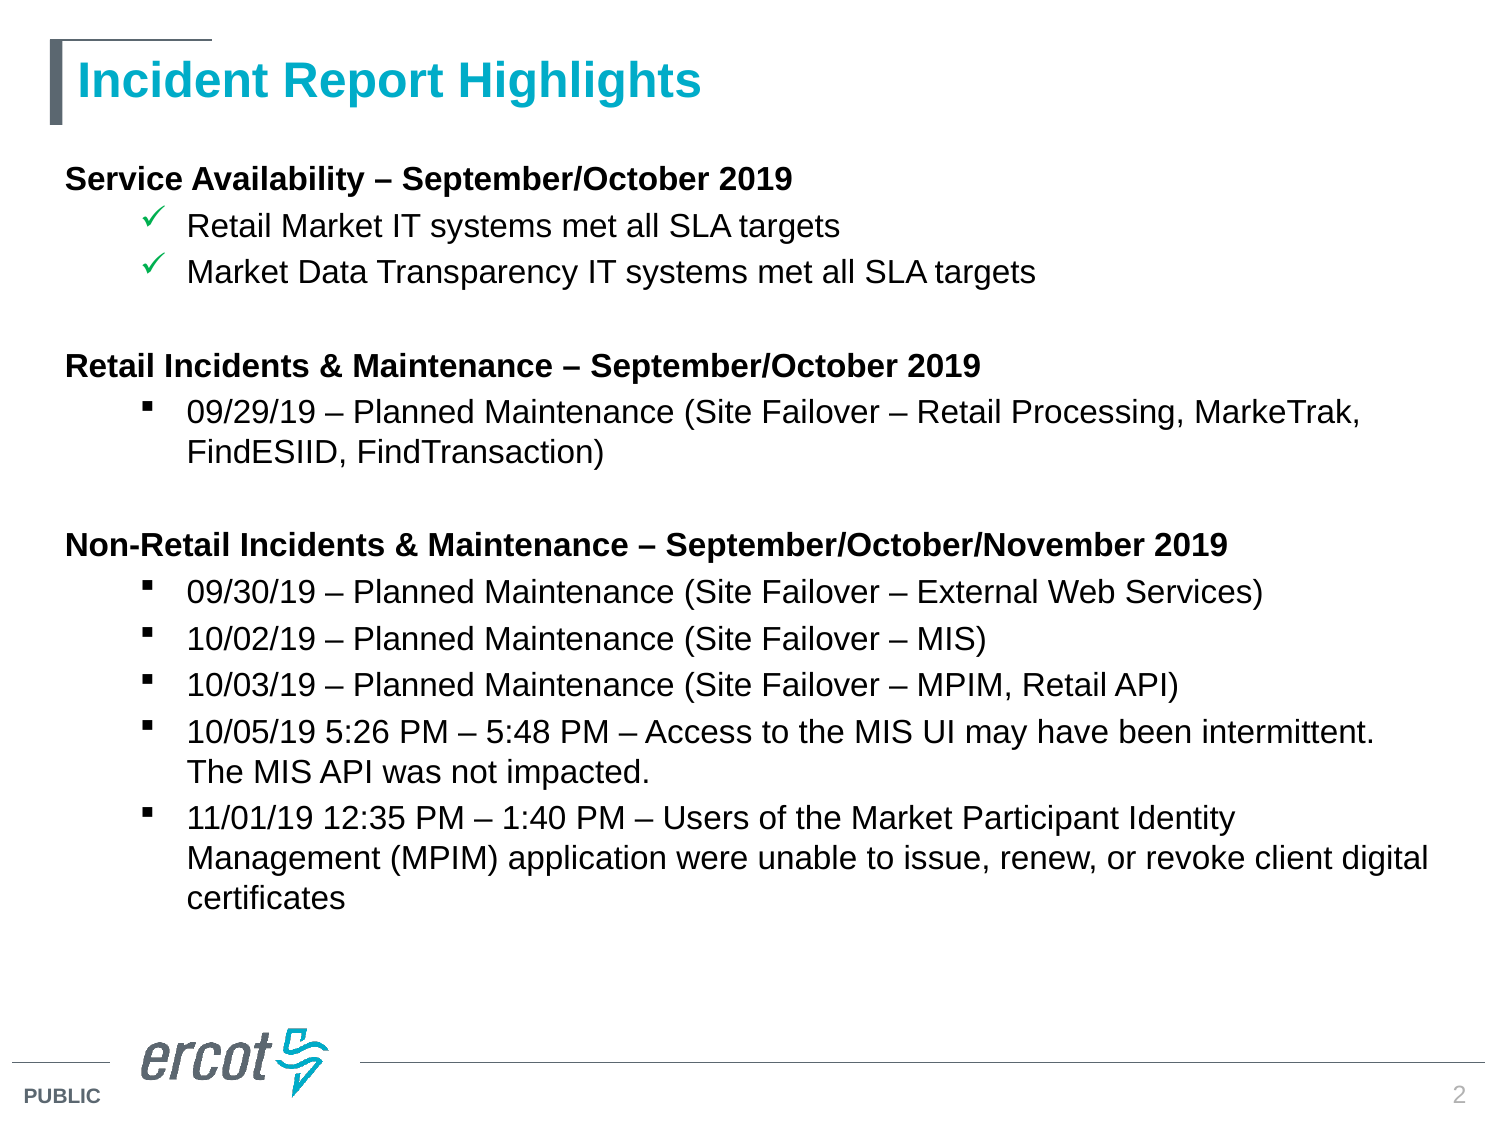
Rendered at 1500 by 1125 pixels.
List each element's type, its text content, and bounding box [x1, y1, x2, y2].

list Service Availability – September/October 2019 Retail Market IT systems met all SLA targets Market Data Transparency IT systems met all SLA targets Retail Incidents & Maintenance – September/October 2019 09/29/19 – Planned Maintenance (Site Failover – Retail Processing, MarkeTrak, FindESIID, FindTransaction) Non-Retail Incidents & Maintenance – September/October/November 2019 09/30/19 – Planned Maintenance (Site Failover – External Web Services) 10/02/19 – Planned Maintenance (Site Failover – MIS) 10/03/19 – Planned Maintenance (Site Failover – MPIM, Retail API) 10/05/19 5:26 PM – 5:48 PM – Access to the MIS UI may have been intermittent. The MIS API was not impacted. 11/01/19 12:35 PM – 1:40 PM – Users of the Market Participant Identity Management (MPIM) application were unable to issue, renew, or revoke client digital certificates [50, 149, 1450, 1038]
title Incident Report Highlights [62, 39, 1450, 138]
slide_number 2 [1437, 1076, 1475, 1112]
picture [137, 1038, 332, 1100]
